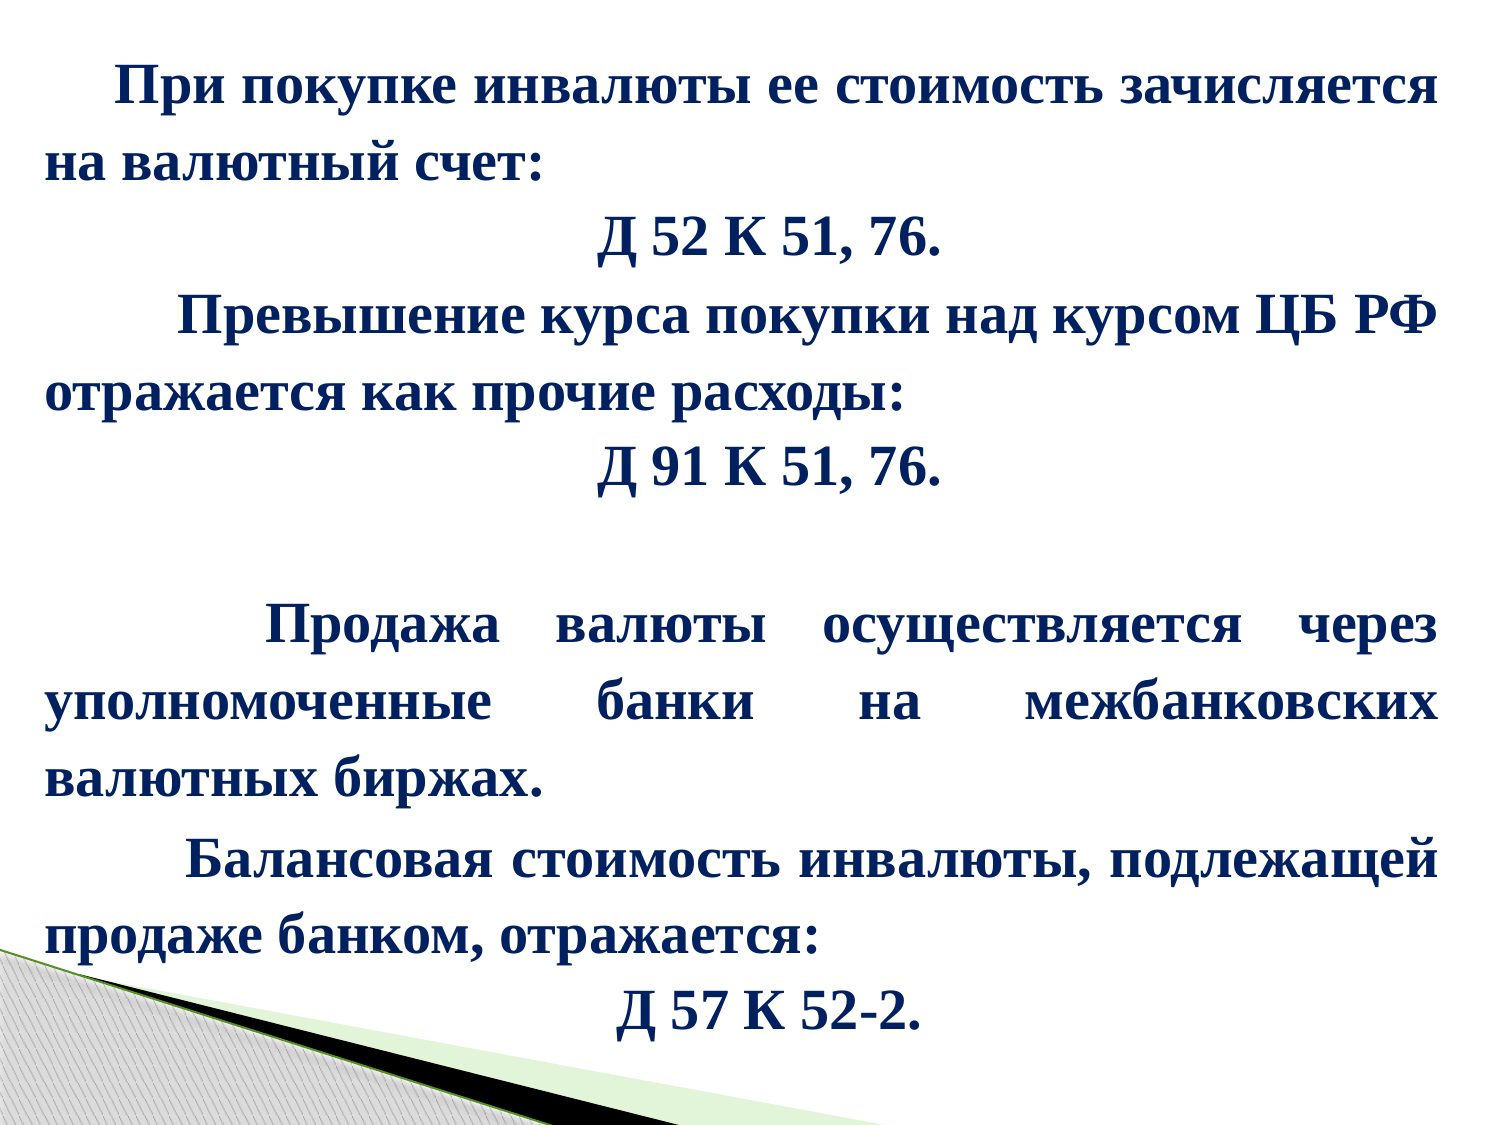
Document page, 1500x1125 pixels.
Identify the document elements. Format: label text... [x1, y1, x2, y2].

text_box При покупке инвалюты ее стоимость зачисляется на валютный счет: Д 52 К 51, 76. Превышение курса покупки над курсом ЦБ РФ отражается как прочие расходы: Д 91 К 51, 76. Продажа валюты осуществляется через уполномоченные банки на межбанковских валютных биржах. Балансовая стоимость инвалюты, подлежащей продаже банком, отражается: Д 57 К 52-2. [29, 30, 1459, 1049]
